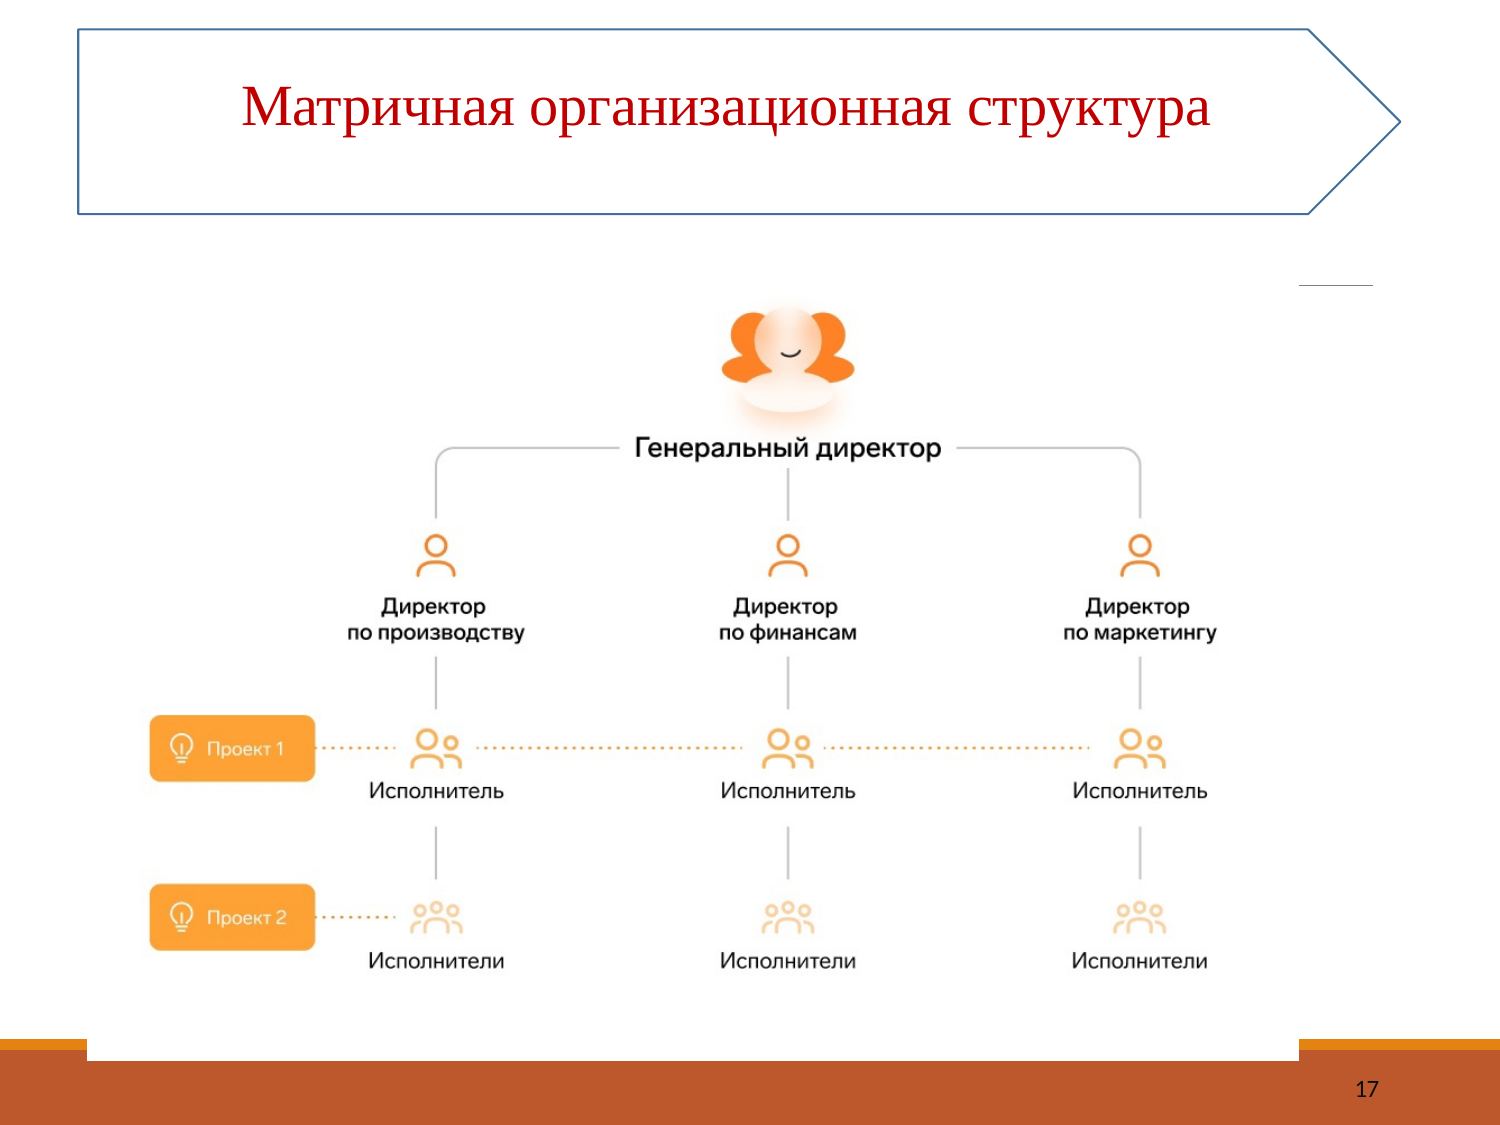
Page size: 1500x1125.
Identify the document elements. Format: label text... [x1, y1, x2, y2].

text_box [76, 27, 1402, 216]
title Матричная организационная структура [65, 0, 1377, 138]
slide_number 17 [1218, 763, 1380, 1125]
picture [86, 239, 1300, 1061]
